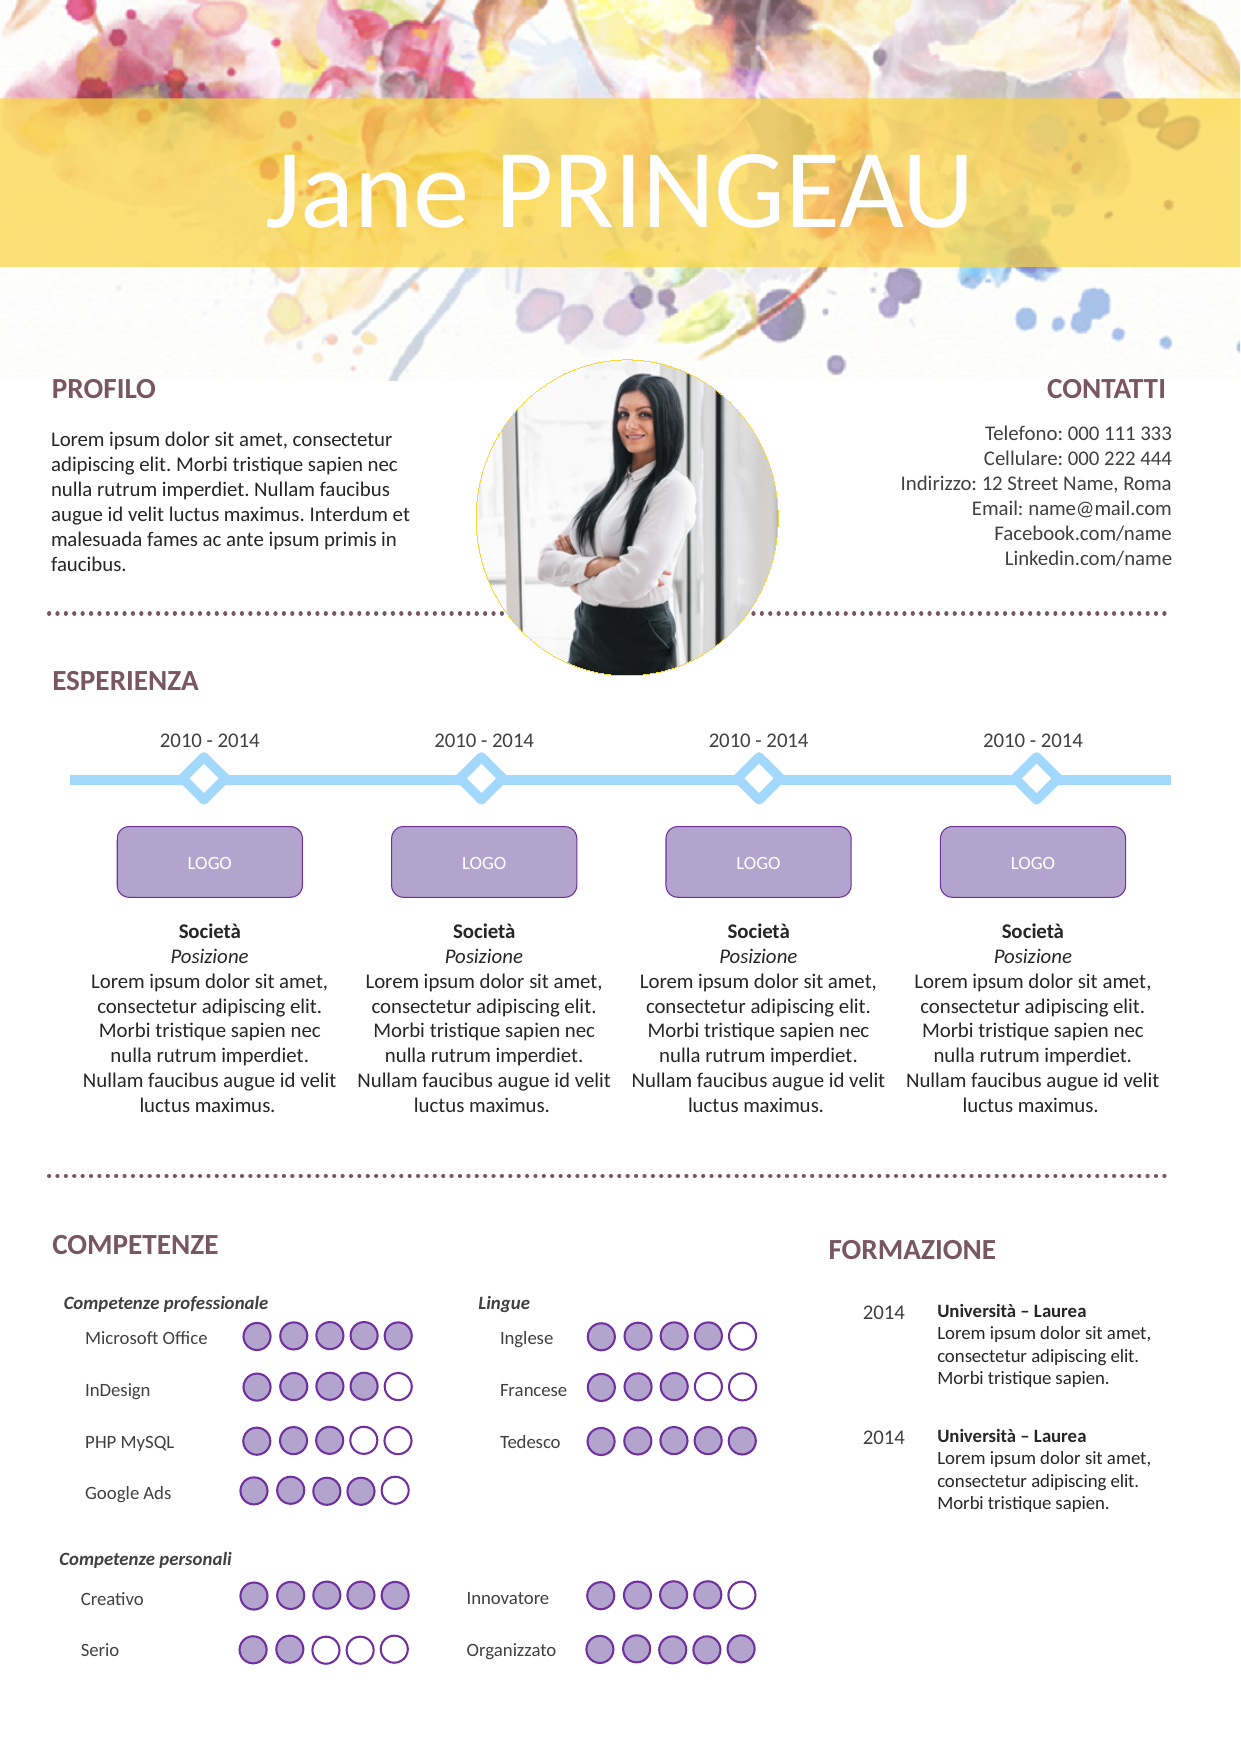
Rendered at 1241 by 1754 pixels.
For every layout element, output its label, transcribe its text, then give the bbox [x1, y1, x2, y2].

text_box [693, 1426, 723, 1456]
text_box Università – Laurea Lorem ipsum dolor sit amet, consectetur adipiscing elit. Morbi tristique sapien. [922, 1291, 1177, 1396]
text_box LOGO [665, 826, 852, 898]
text_box COMPETENZE [37, 1218, 234, 1268]
text_box [182, 756, 226, 779]
text_box [276, 1475, 306, 1505]
text_box Google Ads [70, 1473, 246, 1511]
text_box [585, 1634, 615, 1665]
text_box [383, 1321, 413, 1351]
text_box [1017, 781, 1056, 800]
text_box [659, 1321, 689, 1351]
text_box LOGO [116, 826, 303, 898]
text_box 2010 - 2014 [948, 719, 1118, 759]
text_box 2010 - 2014 [125, 719, 295, 759]
text_box [276, 1580, 306, 1611]
text_box [349, 1321, 379, 1351]
text_box Creativo [66, 1579, 242, 1617]
text_box [242, 1426, 272, 1456]
text_box 2010 - 2014 [674, 719, 844, 759]
text_box Innovatore [451, 1578, 628, 1616]
text_box Università – Laurea Lorem ipsum dolor sit amet, consectetur adipiscing elit. Morbi tristique sapien. [922, 1416, 1177, 1522]
text_box [586, 1581, 616, 1611]
text_box Organizzato [451, 1630, 628, 1668]
text_box Inglese [485, 1318, 661, 1357]
text_box [346, 1580, 376, 1610]
text_box [737, 759, 781, 779]
text_box 2010 - 2014 [399, 719, 569, 759]
text_box [622, 1580, 653, 1610]
text_box LOGO [391, 826, 578, 898]
text_box [315, 1425, 345, 1455]
text_box [349, 1371, 379, 1401]
text_box [659, 1371, 689, 1402]
text_box [345, 1635, 375, 1665]
text_box [346, 1476, 376, 1506]
text_box [312, 1580, 342, 1610]
text_box [623, 1321, 653, 1351]
text_box [275, 1634, 305, 1664]
text_box [586, 1372, 616, 1403]
text_box Serio [66, 1630, 242, 1669]
text_box [693, 1371, 723, 1402]
text_box [693, 1580, 723, 1610]
text_box Società Posizione Lorem ipsum dolor sit amet, consectetur adipiscing elit. Morbi tristique sapien nec nulla rutrum imperdiet. Nullam faucibus augue id velit luctus maximus. [66, 909, 340, 1125]
text_box [622, 1634, 652, 1664]
text_box [383, 1426, 413, 1456]
text_box [659, 1426, 689, 1456]
text_box [278, 1426, 309, 1456]
text_box Francese [485, 1370, 661, 1408]
text_box FORMAZIONE [813, 1222, 1081, 1273]
text_box PHP MySQL [70, 1421, 246, 1460]
text_box [242, 1321, 272, 1352]
text_box [658, 1635, 688, 1665]
text_box [279, 1371, 309, 1402]
text_box [727, 1426, 757, 1456]
text_box [727, 1321, 758, 1351]
text_box [727, 1372, 758, 1402]
text_box [383, 1371, 413, 1402]
text_box [1015, 759, 1059, 779]
text_box [692, 1635, 722, 1665]
text_box [239, 1581, 269, 1611]
text_box [279, 1321, 309, 1351]
text_box [740, 781, 778, 800]
text_box [623, 1426, 653, 1456]
text_box Microsoft Office [70, 1321, 273, 1356]
text_box [659, 1580, 689, 1610]
text_box Società Posizione Lorem ipsum dolor sit amet, consectetur adipiscing elit. Morbi tristique sapien nec nulla rutrum imperdiet. Nullam faucibus augue id velit luctus maximus. [889, 909, 1177, 1125]
text_box Lorem ipsum dolor sit amet, consectetur adipiscing elit. Morbi tristique sapien nec nulla rutrum imperdiet. Nullam faucibus augue id velit luctus maximus. Interdum et malesuada fames ac ante ipsum primis in faucibus. [36, 418, 442, 583]
text_box Società Posizione Lorem ipsum dolor sit amet, consectetur adipiscing elit. Morbi tristique sapien nec nulla rutrum imperdiet. Nullam faucibus augue id velit luctus maximus. [614, 909, 889, 1125]
text_box [726, 1634, 756, 1664]
text_box [315, 1371, 345, 1401]
text_box InDesign [70, 1370, 273, 1408]
text_box [238, 1635, 268, 1665]
text_box PROFILO [37, 382, 171, 412]
text_box [462, 781, 501, 800]
text_box Competenze personali [44, 1539, 493, 1577]
text_box [460, 759, 503, 779]
text_box Lingue [497, 1283, 814, 1321]
text_box [315, 1321, 345, 1351]
text_box [727, 1580, 757, 1610]
text_box [312, 1476, 342, 1506]
text_box [185, 781, 223, 800]
text_box Società Posizione Lorem ipsum dolor sit amet, consectetur adipiscing elit. Morbi tristique sapien nec nulla rutrum imperdiet. Nullam faucibus augue id velit luctus maximus. [340, 909, 614, 1125]
picture [0, 0, 1241, 676]
text_box [380, 1580, 410, 1611]
text_box LOGO [939, 826, 1127, 898]
text_box [311, 1635, 341, 1665]
text_box Competenze professionale [49, 1283, 497, 1321]
text_box 2014 [848, 1416, 955, 1457]
text_box [379, 1634, 409, 1664]
text_box 2014 [848, 1291, 955, 1331]
text_box Tedesco [485, 1421, 661, 1460]
text_box ESPERIENZA [37, 654, 214, 704]
text_box [239, 1476, 269, 1506]
text_box Telefono: 000 111 333 Cellulare: 000 222 444 Indirizzo: 12 Street Name, Roma Email: name@mail.com Facebook.com/name Linkedin.com/name [779, 412, 1187, 578]
text_box CONTATTI [1032, 382, 1181, 412]
text_box [693, 1321, 723, 1351]
text_box [242, 1372, 272, 1402]
text_box [586, 1426, 616, 1457]
text_box [586, 1322, 616, 1352]
text_box [380, 1475, 410, 1505]
text_box [349, 1425, 379, 1455]
text_box [623, 1372, 653, 1402]
